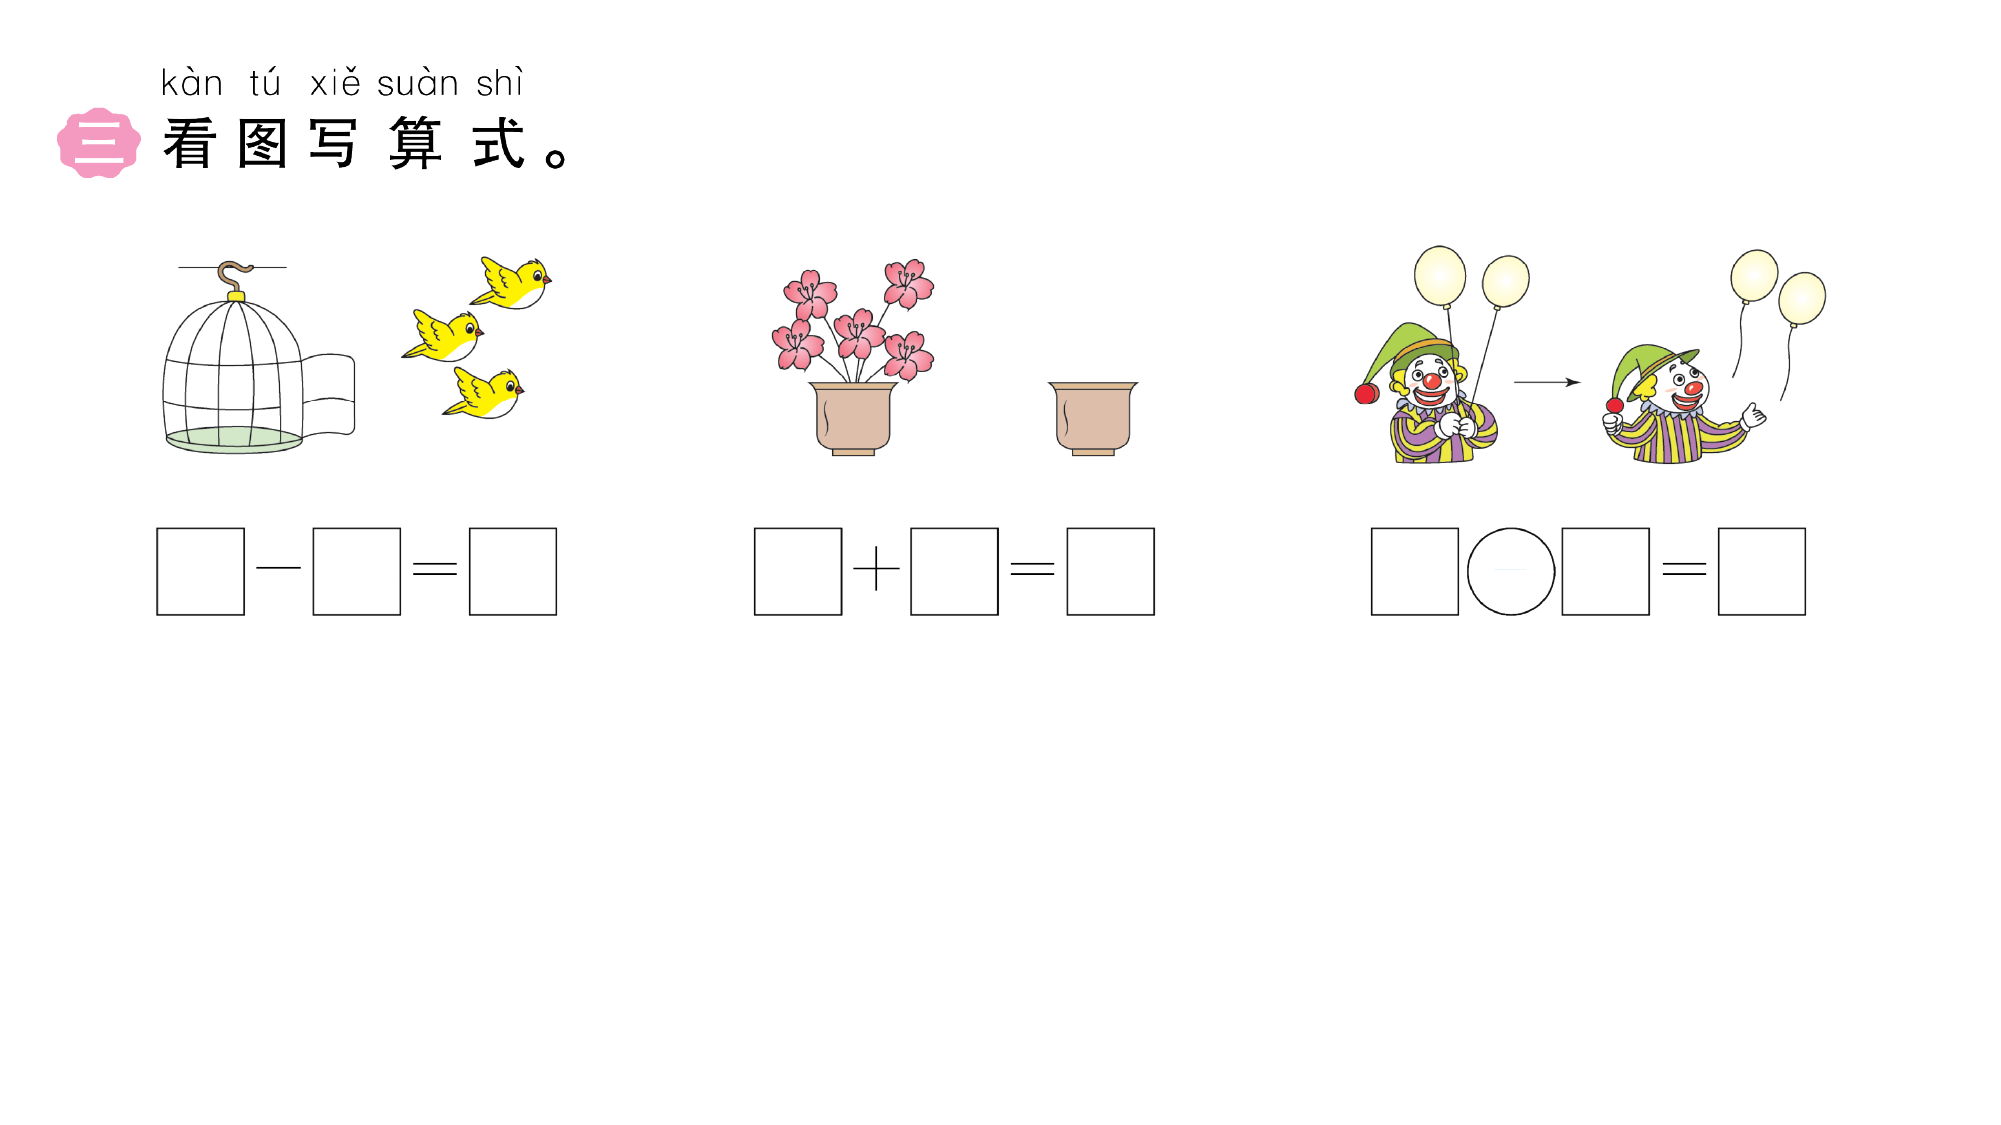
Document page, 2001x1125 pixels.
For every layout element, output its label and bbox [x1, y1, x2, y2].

picture [53, 41, 1943, 653]
